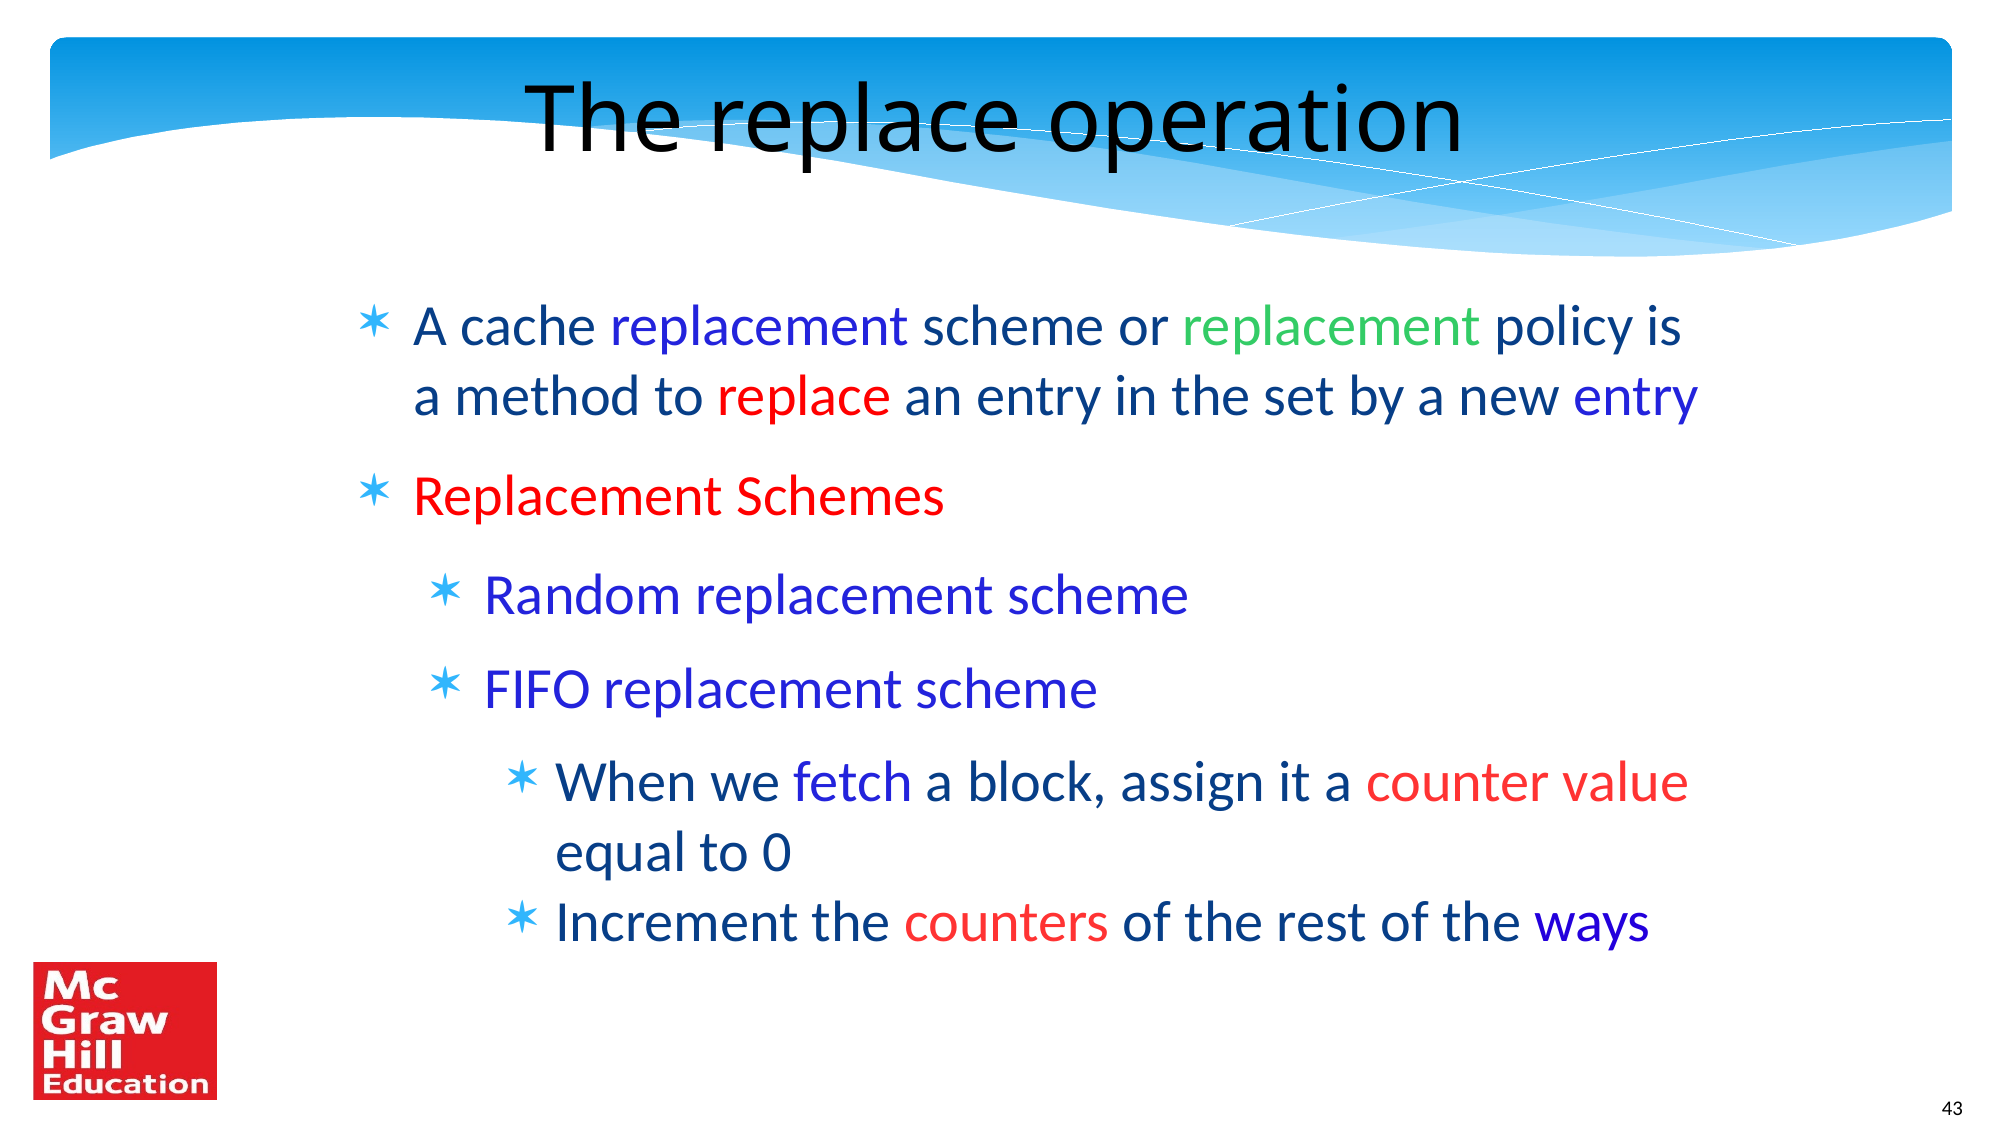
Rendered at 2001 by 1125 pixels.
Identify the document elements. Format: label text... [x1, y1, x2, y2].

title The replace operation [387, 37, 1605, 192]
picture [33, 962, 217, 1100]
list A cache replacement scheme or replacement policy is a method to replace an entry in the set by a new entry Replacement Schemes Random replacement scheme FIFO replacement scheme When we fetch a block, assign it a counter value equal to 0 Increment the counters of the rest of the ways [342, 287, 1700, 1025]
